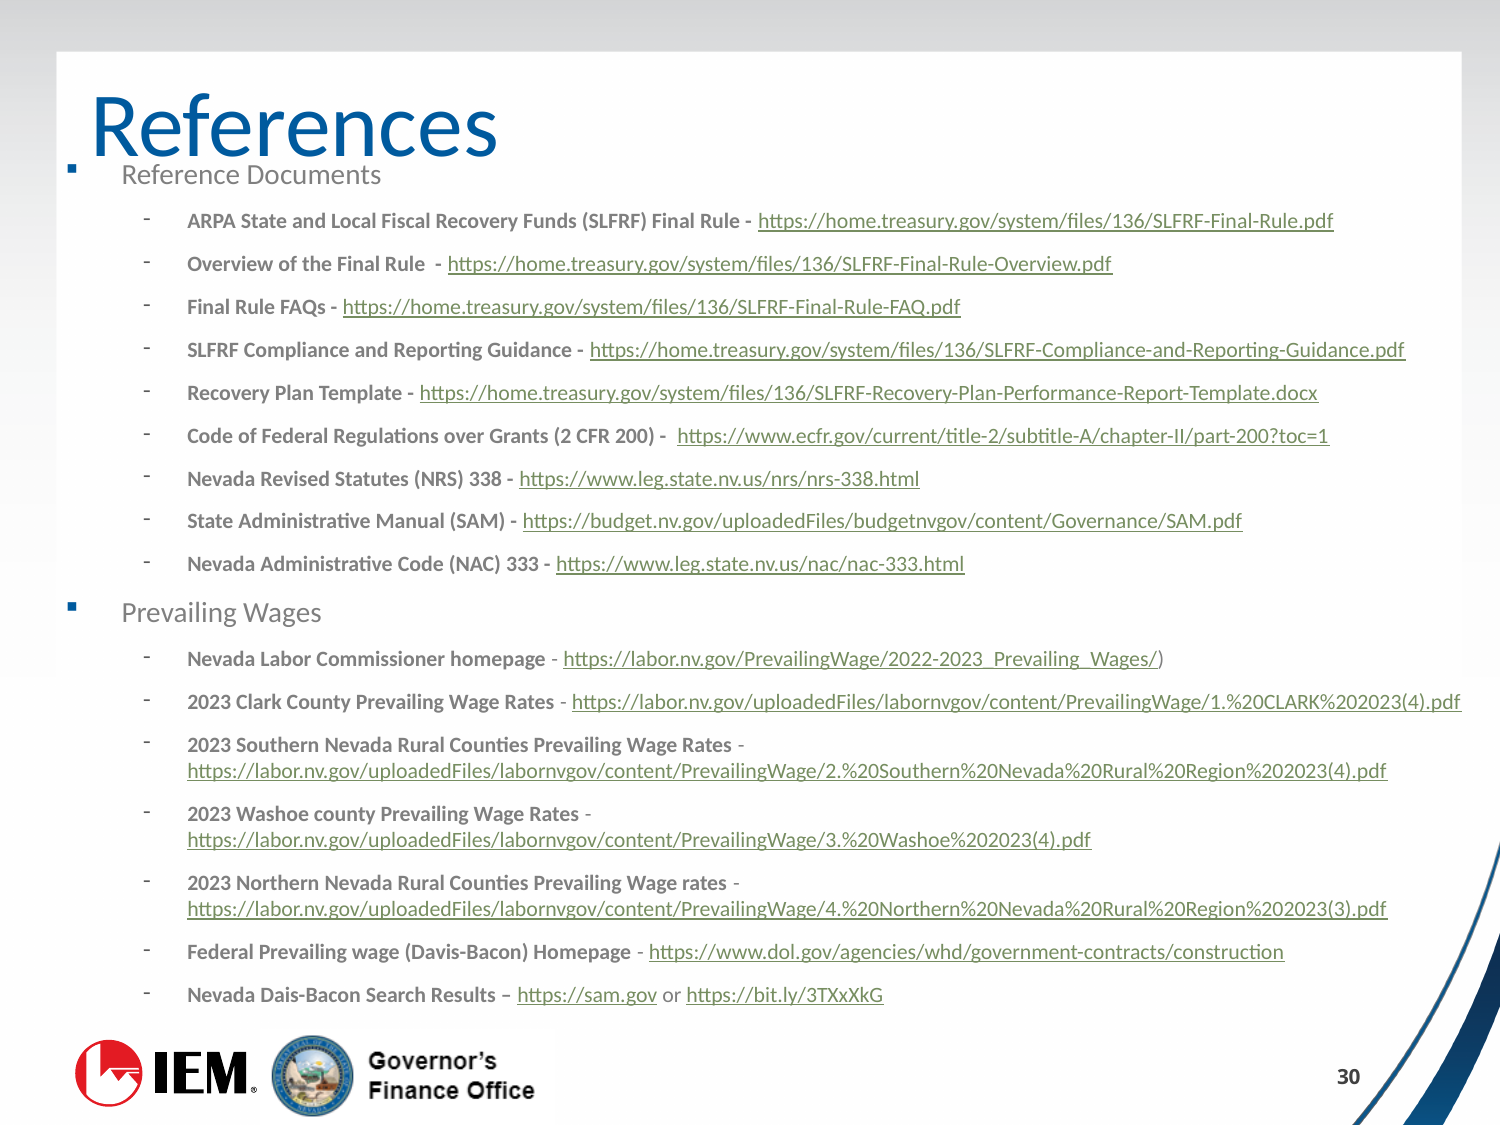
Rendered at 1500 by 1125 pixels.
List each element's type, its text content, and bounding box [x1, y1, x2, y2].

picture [0, 0, 1500, 1125]
list Reference Documents ARPA State and Local Fiscal Recovery Funds (SLFRF) Final Rule - https://home.treasury.gov/system/files/136/SLFRF-Final-Rule.pdf Overview of the Final Rule - https://home.treasury.gov/system/files/136/SLFRF-Final-Rule-Overview.pdf Final Rule FAQs - https://home.treasury.gov/system/files/136/SLFRF-Final-Rule-FAQ.pdf SLFRF Compliance and Reporting Guidance - https://home.treasury.gov/system/files/136/SLFRF-Compliance-and-Reporting-Guidance.pdf Recovery Plan Template - https://home.treasury.gov/system/files/136/SLFRF-Recovery-Plan-Performance-Report-Template.docx Code of Federal Regulations over Grants (2 CFR 200) - https://www.ecfr.gov/current/title-2/subtitle-A/chapter-II/part-200?toc=1 Nevada Revised Statutes (NRS) 338 - https://www.leg.state.nv.us/nrs/nrs-338.html State Administrative Manual (SAM) - https://budget.nv.gov/uploadedFiles/budgetnvgov/content/Governance/SAM.pdf Nevada Administrative Code (NAC) 333 - https://www.leg.state.nv.us/nac/nac-333.html Prevailing Wages Nevada Labor Commissioner homepage - https://labor.nv.gov/PrevailingWage/2022-2023_Prevailing_Wages/) 2023 Clark County Prevailing Wage Rates - https://labor.nv.gov/uploadedFiles/labornvgov/content/PrevailingWage/1.%20CLARK%202023(4).pdf 2023 Southern Nevada Rural Counties Prevailing Wage Rates - https://labor.nv.gov/uploadedFiles/labornvgov/content/PrevailingWage/2.%20Southern%20Nevada%20Rural%20Region%202023(4).pdf 2023 Washoe county Prevailing Wage Rates - https://labor.nv.gov/uploadedFiles/labornvgov/content/PrevailingWage/3.%20Washoe%202023(4).pdf 2023 Northern Nevada Rural Counties Prevailing Wage rates - https://labor.nv.gov/uploadedFiles/labornvgov/content/PrevailingWage/4.%20Northern%20Nevada%20Rural%20Region%202023(3).pdf Federal Prevailing wage (Davis-Bacon) Homepage - https://www.dol.gov/agencies/whd/government-contracts/construction Nevada Dais-Bacon Search Results – https://sam.gov or https://bit.ly/3TXxXkG [50, 147, 1500, 968]
title References [75, 26, 1425, 147]
slide_number 30 [1307, 1055, 1376, 1107]
